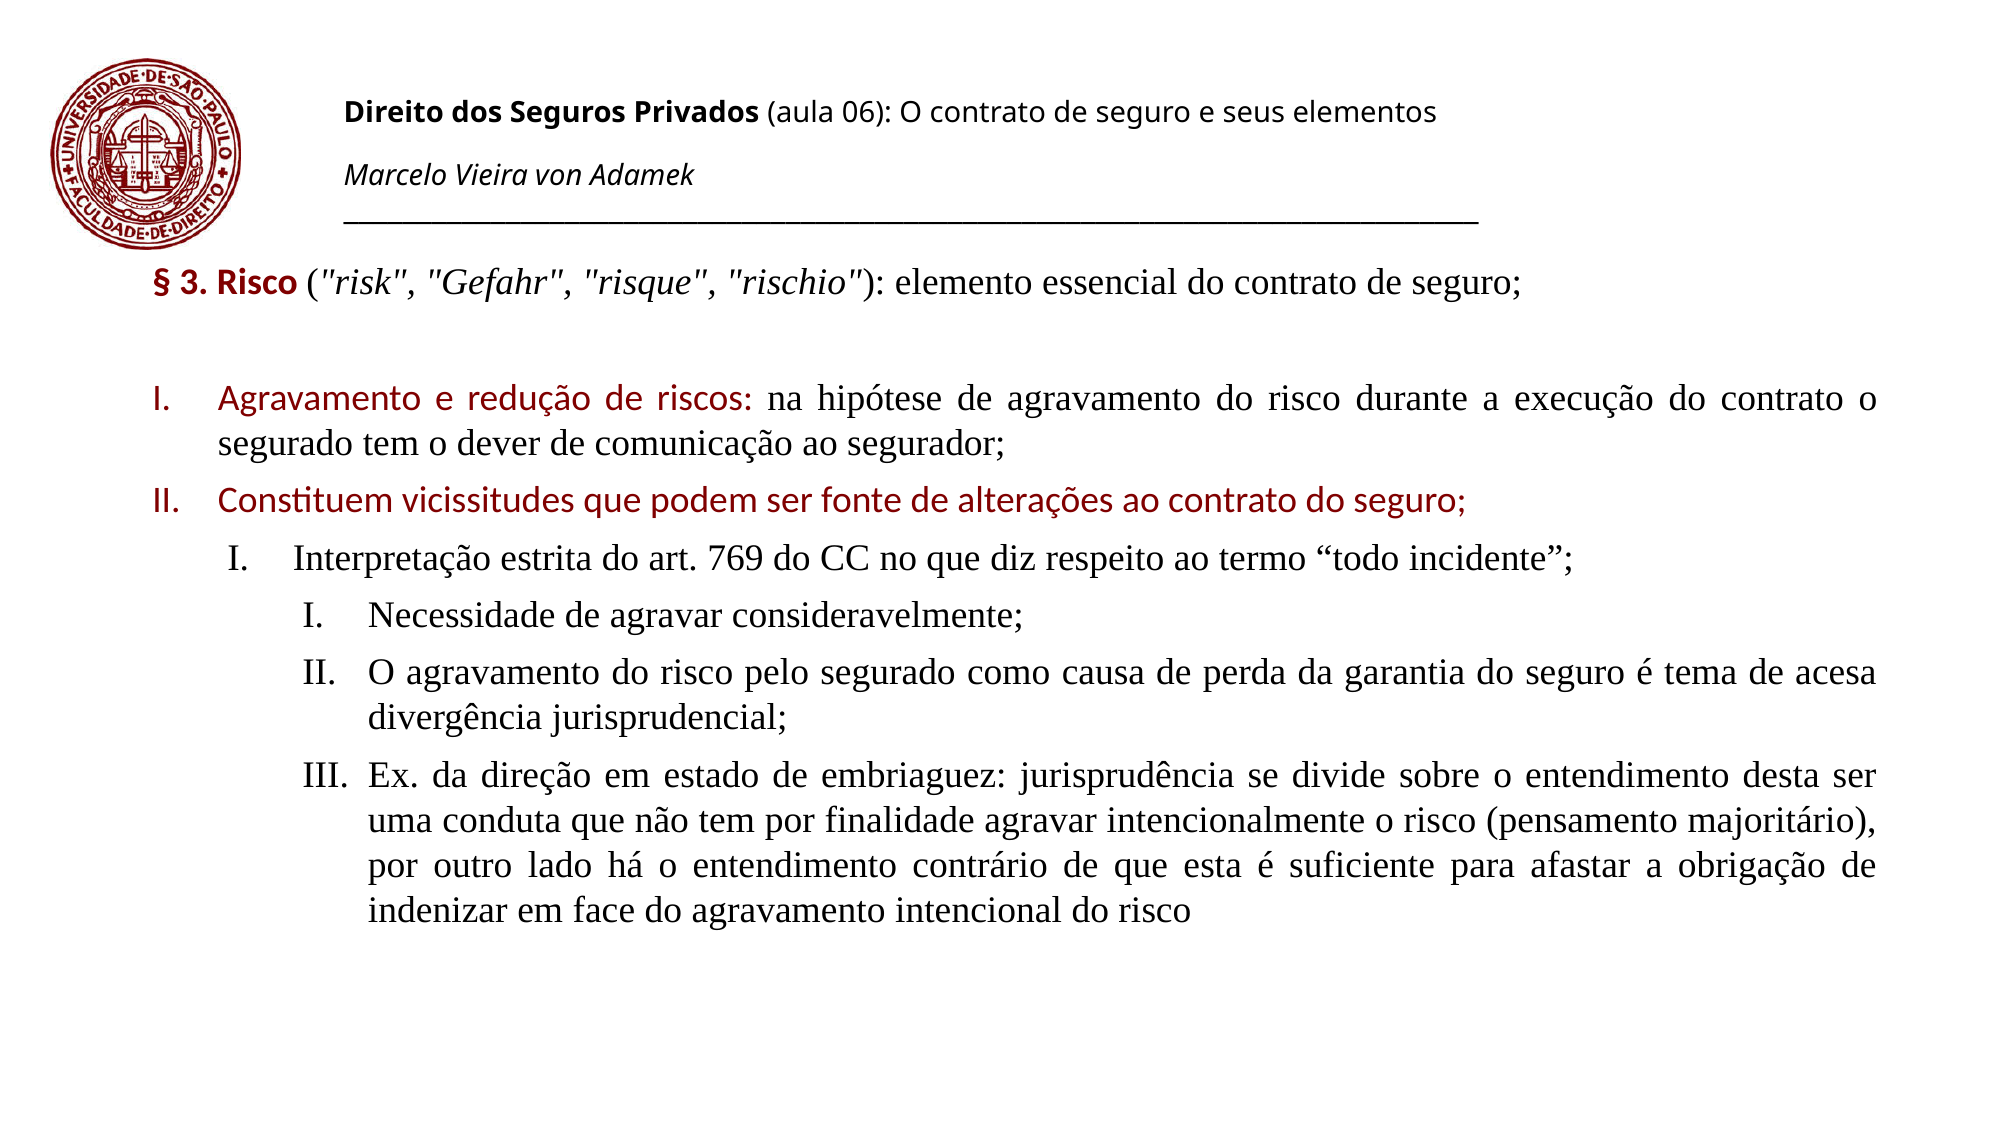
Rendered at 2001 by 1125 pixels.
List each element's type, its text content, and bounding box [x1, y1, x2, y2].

title Direito dos Seguros Privados (aula 06): O contrato de seguro e seus elementos Marcelo Vieira von Adamek _____________________________________________________________________________ [328, 59, 1863, 250]
text_box § 3. Risco ("risk", "Gefahr", "risque", "rischio"): elemento essencial do contrato de seguro; Agravamento e redução de riscos: na hipótese de agravamento do risco durante a execução do contrato o segurado tem o dever de comunicação ao segurador; Constituem vicissitudes que podem ser fonte de alterações ao contrato do seguro; Interpretação estrita do art. 769 do CC no que diz respeito ao termo “todo incidente”; Necessidade de agravar consideravelmente; O agravamento do risco pelo segurado como causa de perda da garantia do seguro é tema de acesa divergência jurisprudencial; Ex. da direção em estado de embriaguez: jurisprudência se divide sobre o entendimento desta ser uma conduta que não tem por finalidade agravar intencionalmente o risco (pensamento majoritário), por outro lado há o entendimento contrário de que esta é suficiente para afastar a obrigação de indenizar em face do agravamento intencional do risco [137, 250, 1894, 1125]
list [49, 58, 241, 251]
